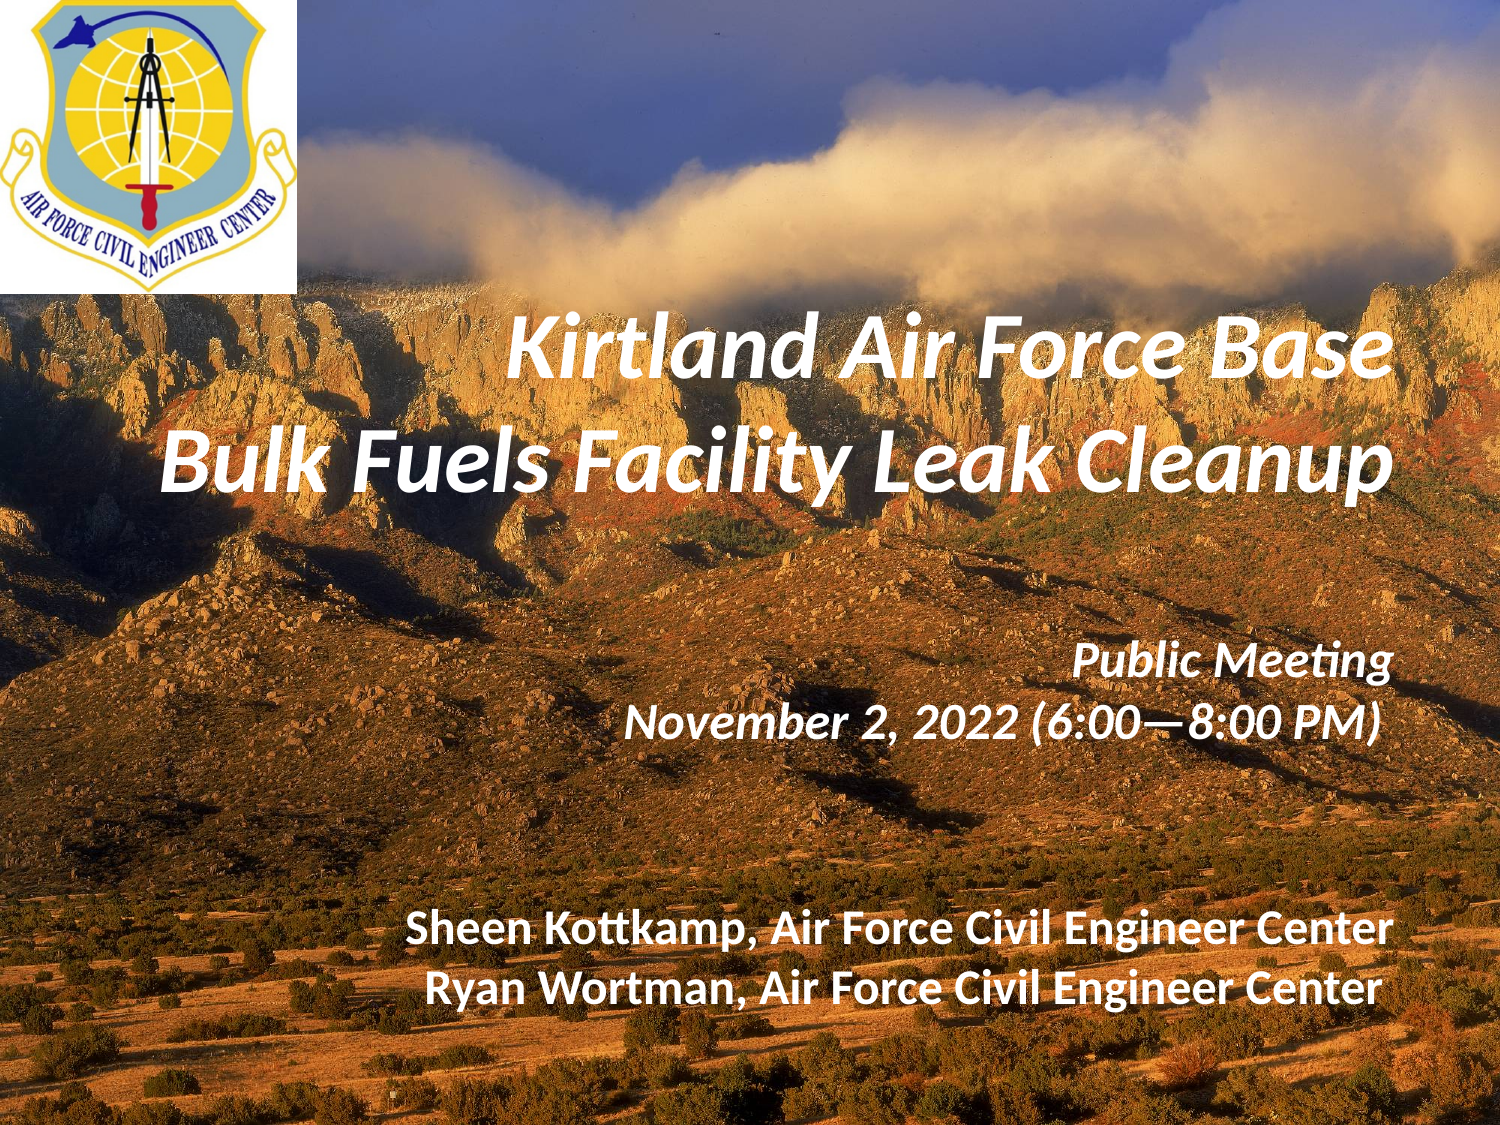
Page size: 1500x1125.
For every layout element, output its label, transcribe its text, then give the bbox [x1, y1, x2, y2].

text_box Sheen Kottkamp, Air Force Civil Engineer Center Ryan Wortman, Air Force Civil Engineer Center [37, 887, 1410, 1125]
title Kirtland Air Force Base Bulk Fuels Facility Leak Cleanup Public Meeting November 2, 2022 (6:00—8:00 PM) [135, 87, 1411, 863]
picture [0, 0, 1500, 1125]
